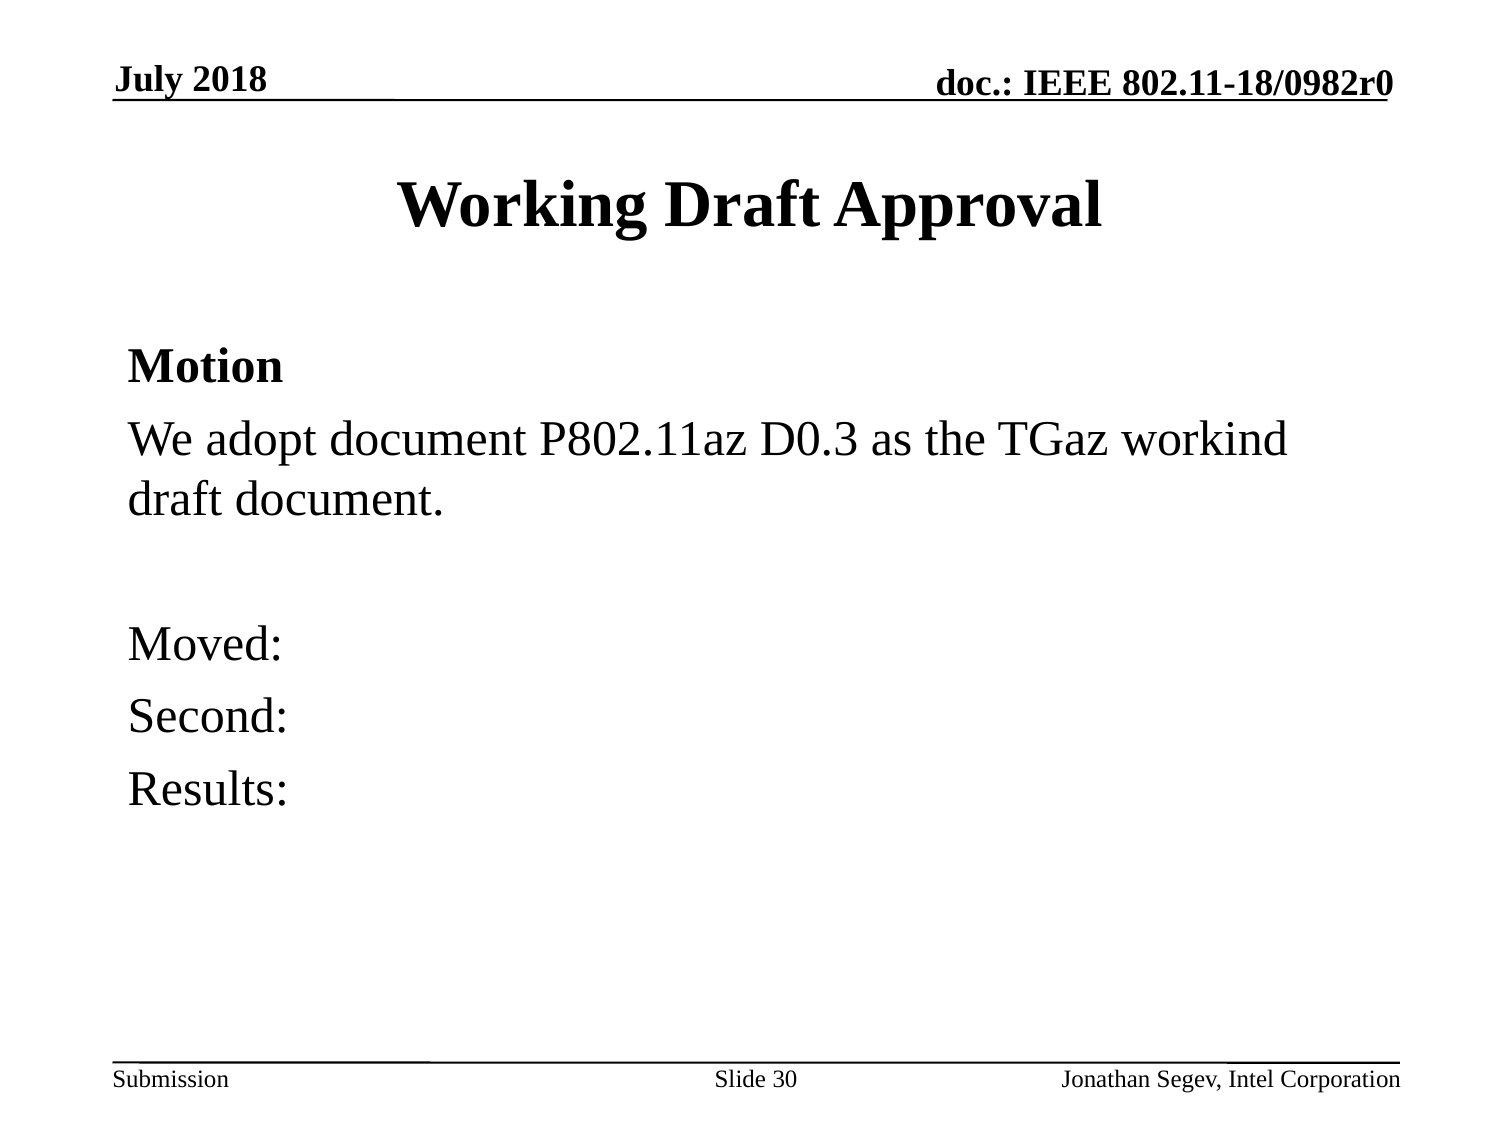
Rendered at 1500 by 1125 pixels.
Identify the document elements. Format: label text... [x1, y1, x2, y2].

slide_number Slide 30 [712, 1061, 800, 1123]
footer Jonathan Segev, Intel Corporation [878, 1061, 1402, 1093]
title Working Draft Approval [112, 112, 1388, 288]
list Motion We adopt document P802.11az D0.3 as the TGaz workind draft document. Moved: Second: Results: [112, 324, 1388, 1000]
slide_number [114, 54, 423, 100]
